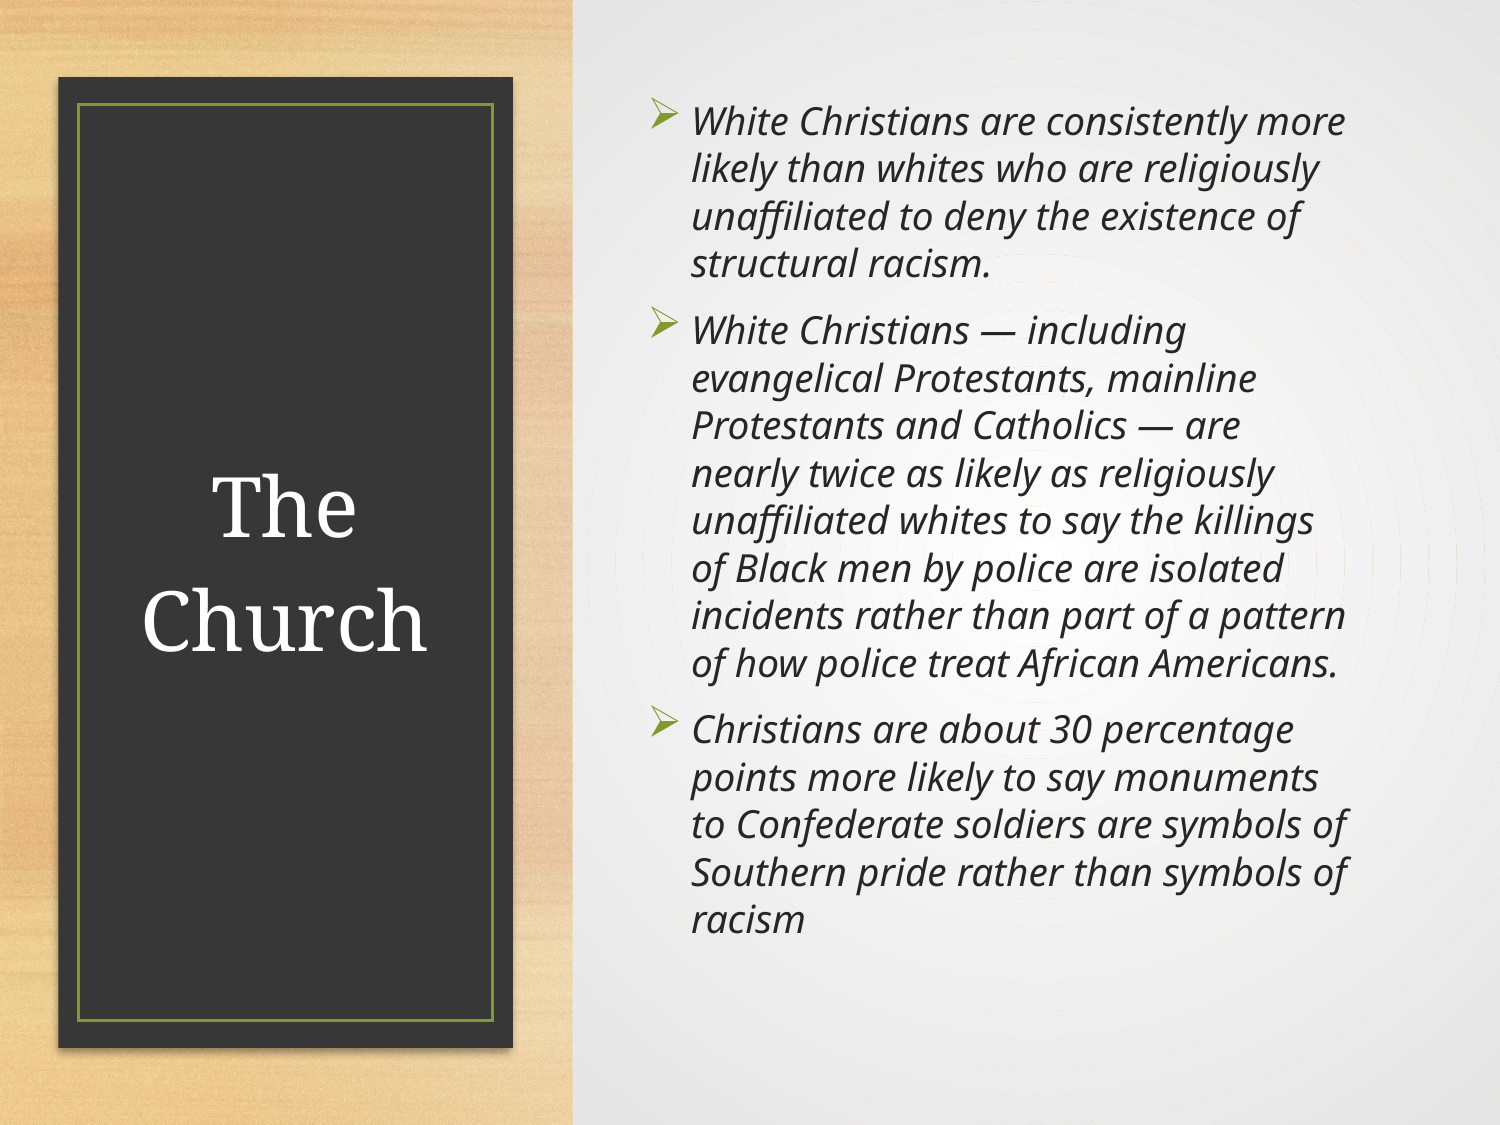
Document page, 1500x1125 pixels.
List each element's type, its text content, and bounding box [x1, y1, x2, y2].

list White Christians are consistently more likely than whites who are religiously unaffiliated to deny the existence of structural racism. White Christians — including evangelical Protestants, mainline Protestants and Catholics — are nearly twice as likely as religiously unaffiliated whites to say the killings of Black men by police are isolated incidents rather than part of a pattern of how police treat African Americans. Christians are about 30 percentage points more likely to say monuments to Confederate soldiers are symbols of Southern pride rather than symbols of racism [632, 77, 1365, 964]
title The Church [117, 156, 454, 968]
text_box [78, 103, 493, 1021]
text_box [0, 0, 571, 1125]
text_box [571, 0, 1500, 1125]
text_box [57, 76, 514, 1049]
